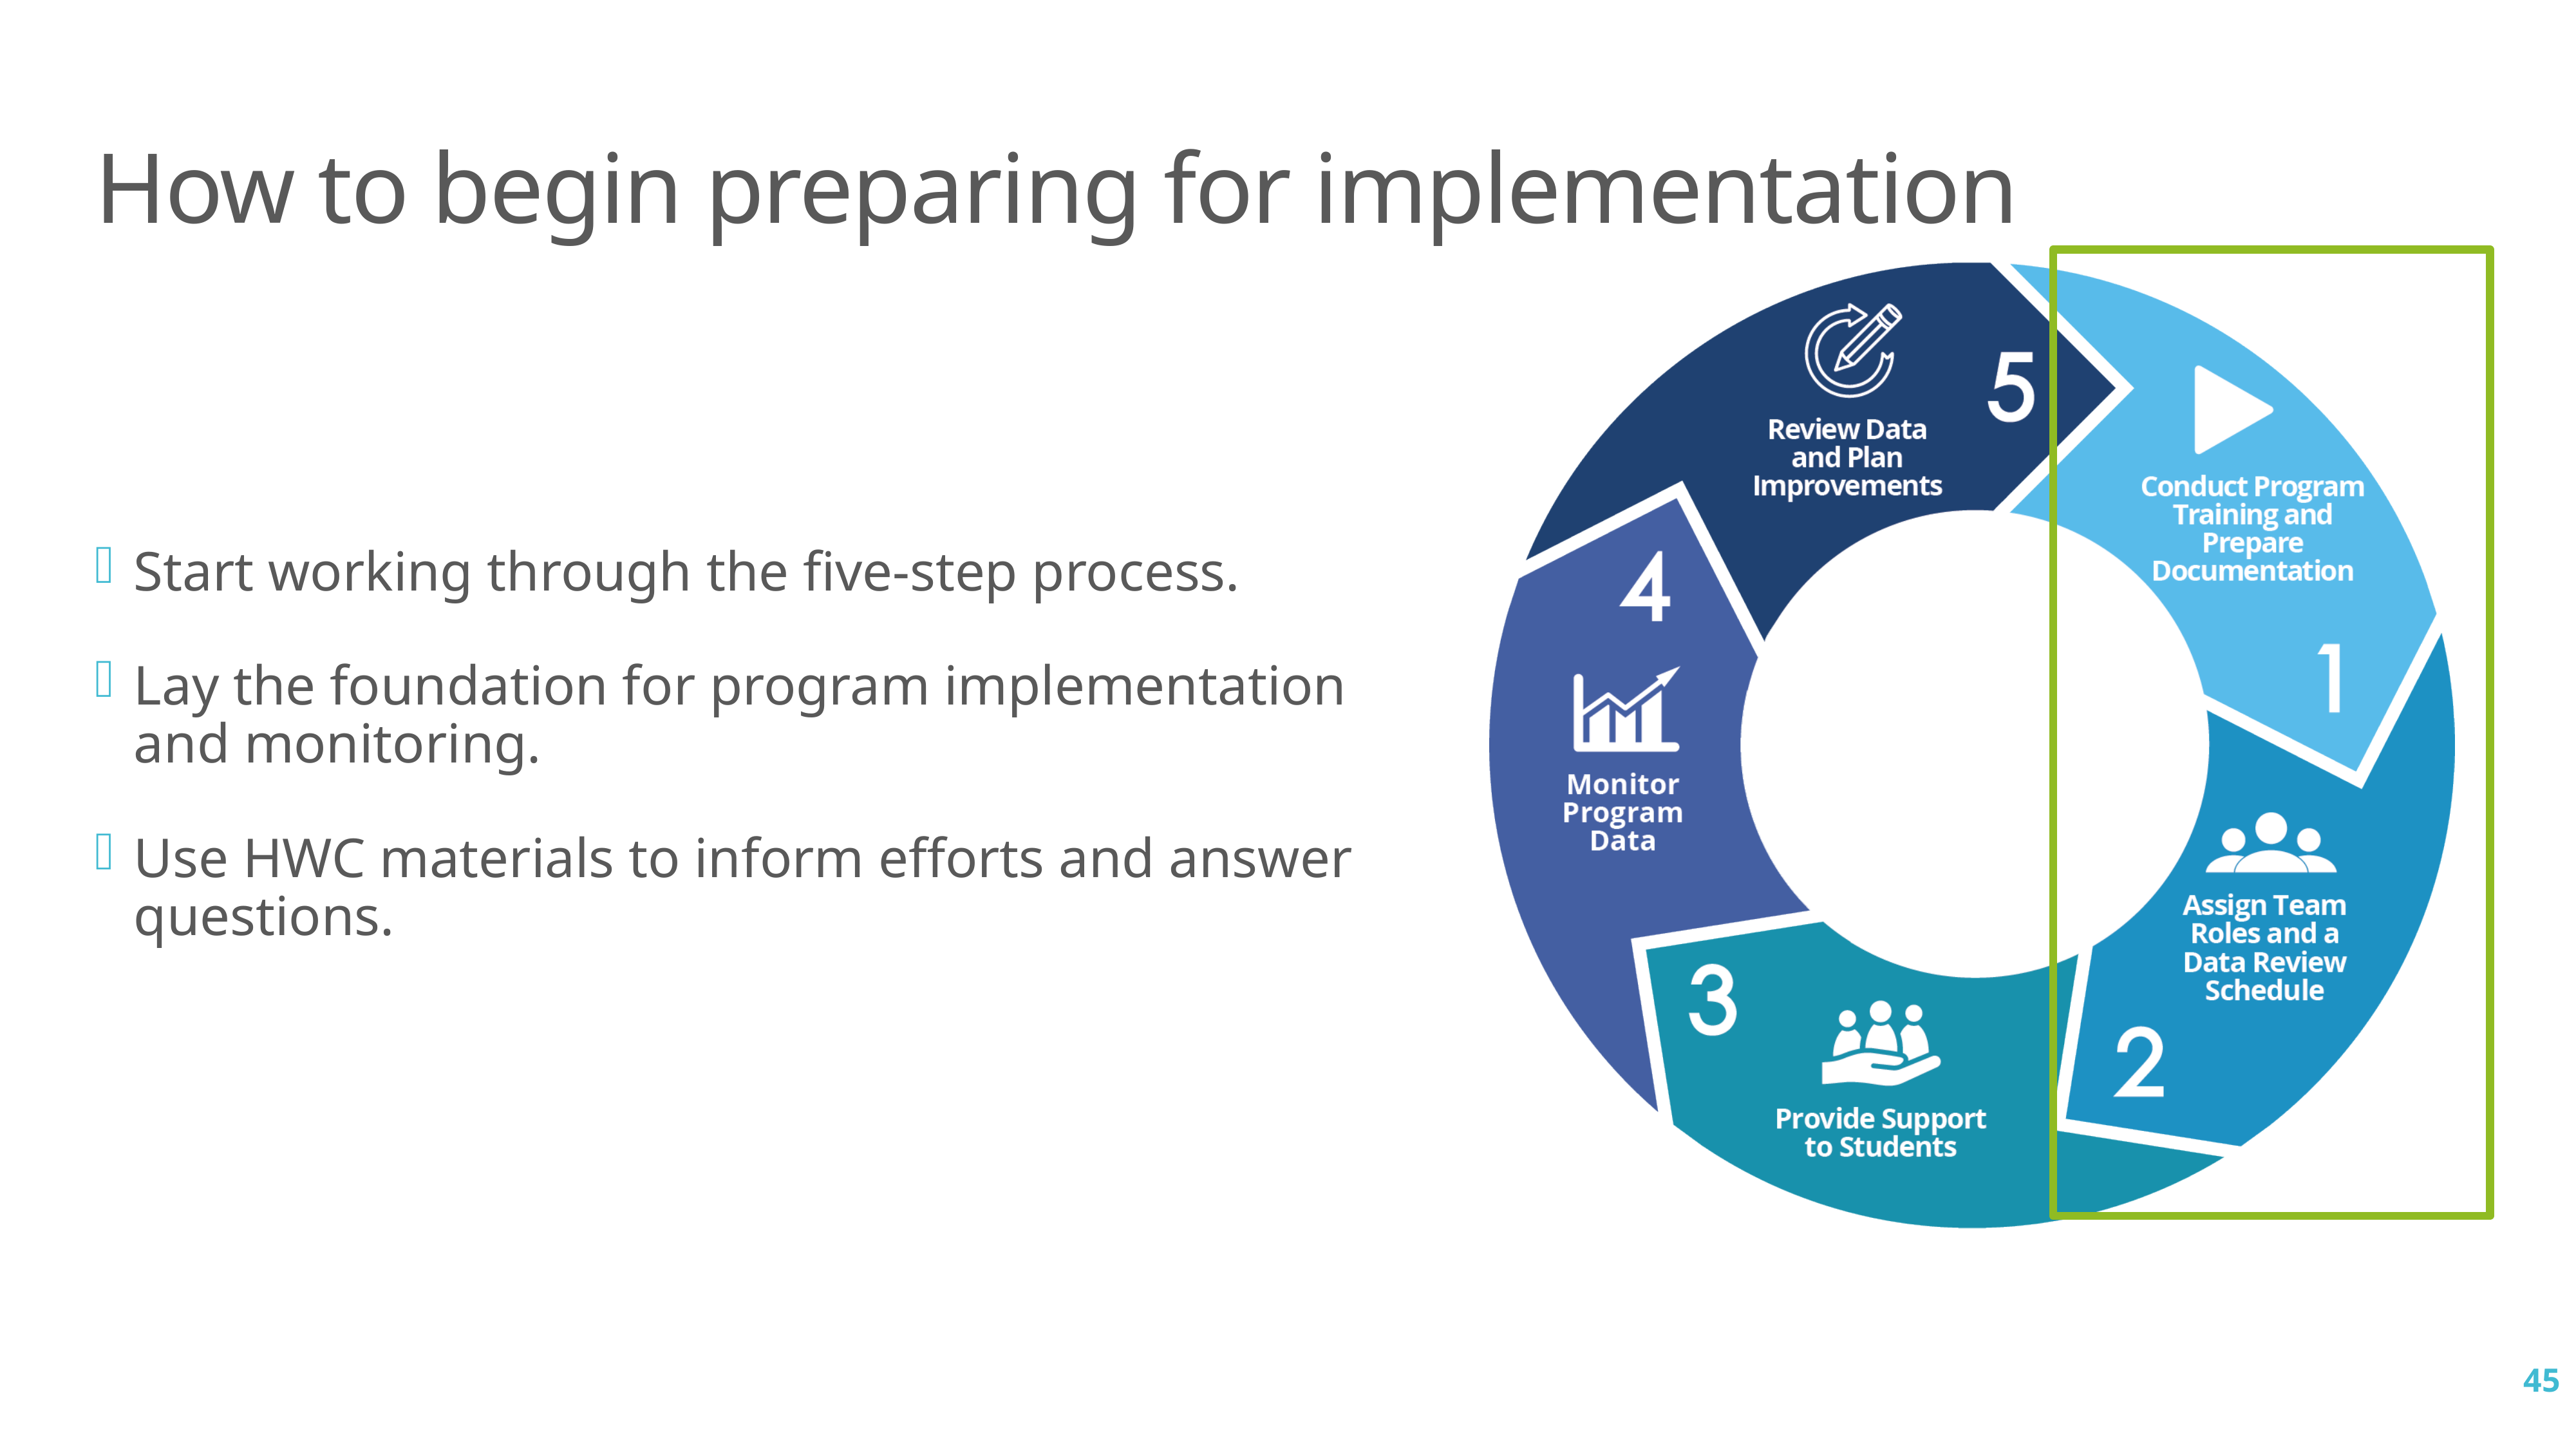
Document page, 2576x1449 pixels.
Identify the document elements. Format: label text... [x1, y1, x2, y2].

slide_number 44 [2246, 1343, 2570, 1421]
text_box [2053, 249, 2490, 1217]
picture [1489, 261, 2455, 1229]
list Start working through the five-step process. Lay the foundation for program implementation and monitoring. Use HWC materials to inform efforts and answer questions. [85, 343, 1433, 1148]
title How to begin preparing for implementation [85, 127, 2420, 256]
